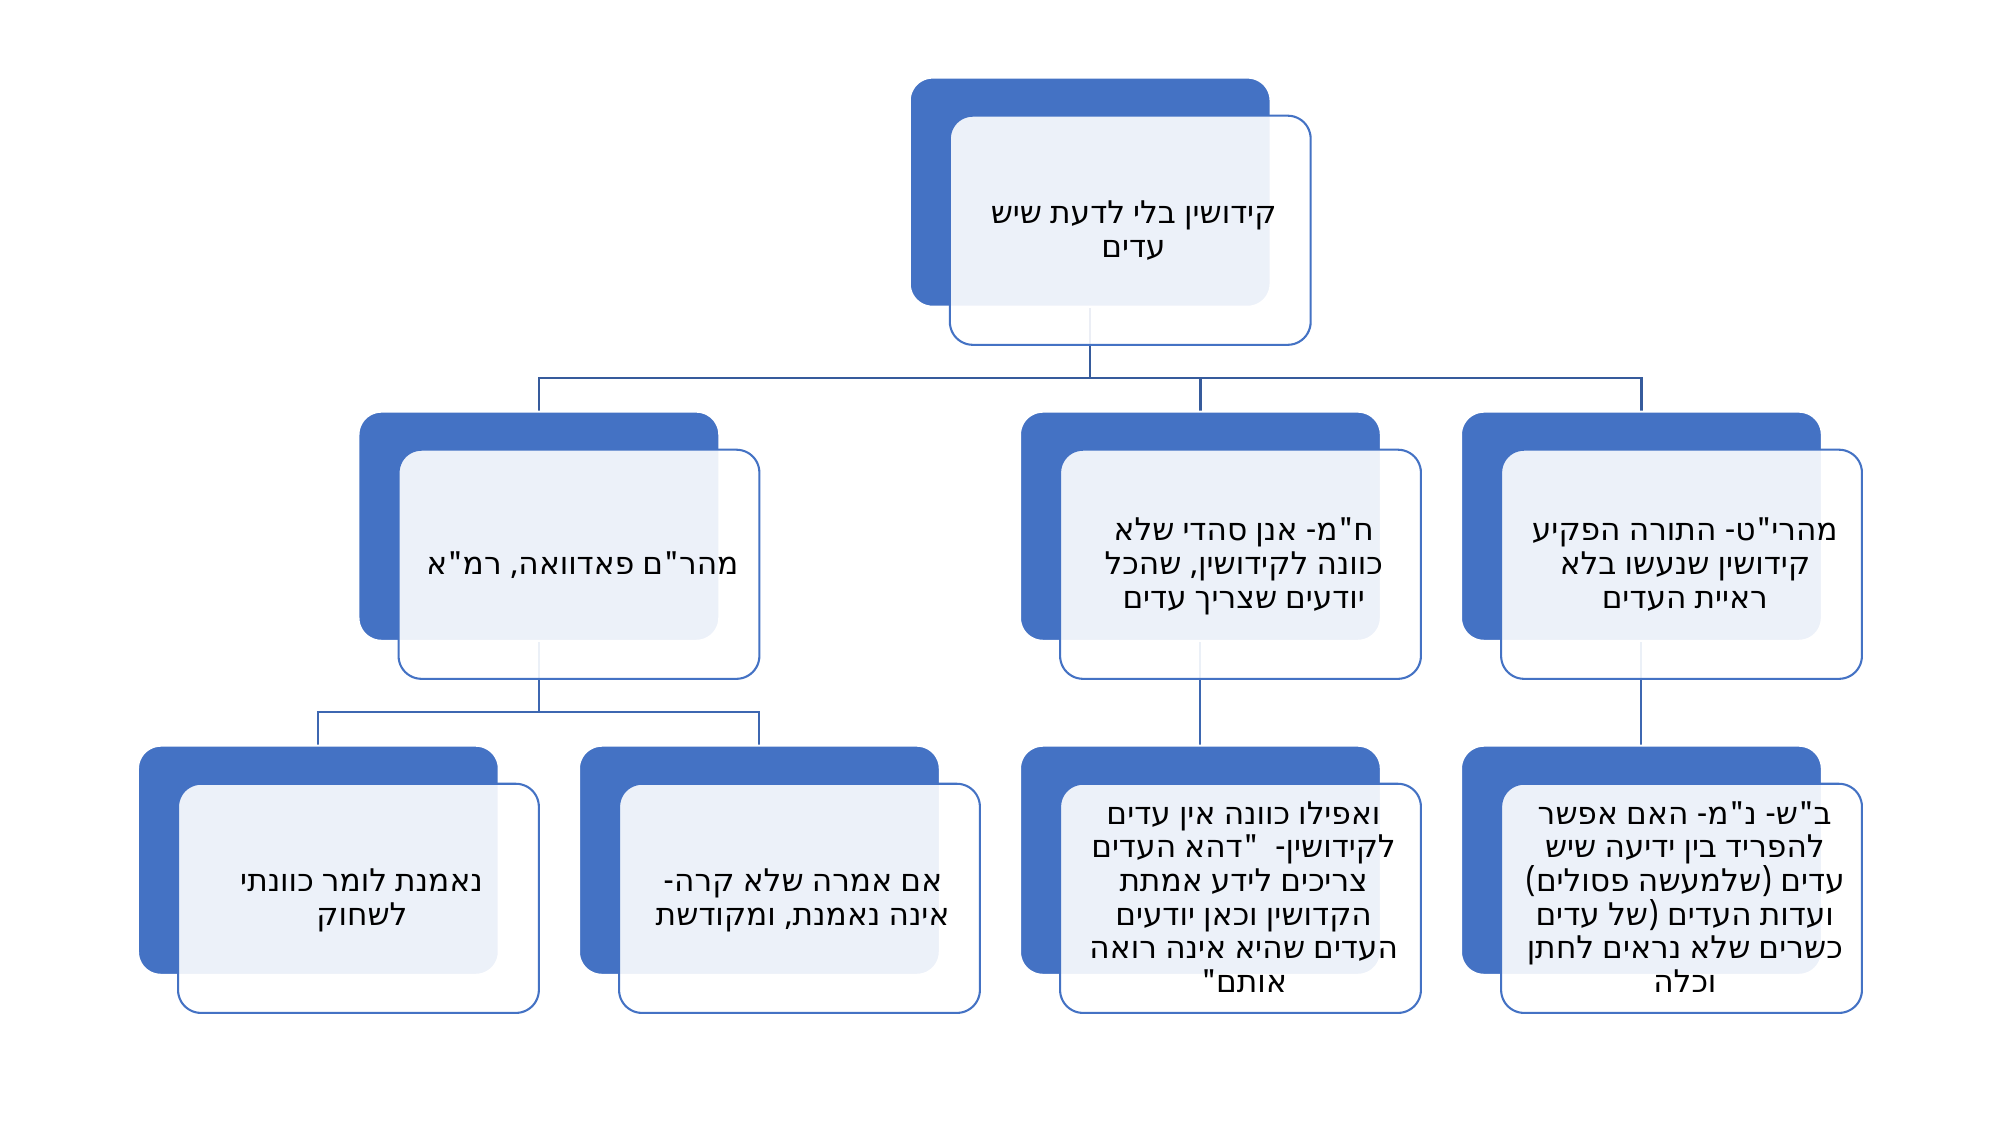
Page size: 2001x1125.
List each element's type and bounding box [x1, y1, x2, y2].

list [137, 77, 1863, 1014]
